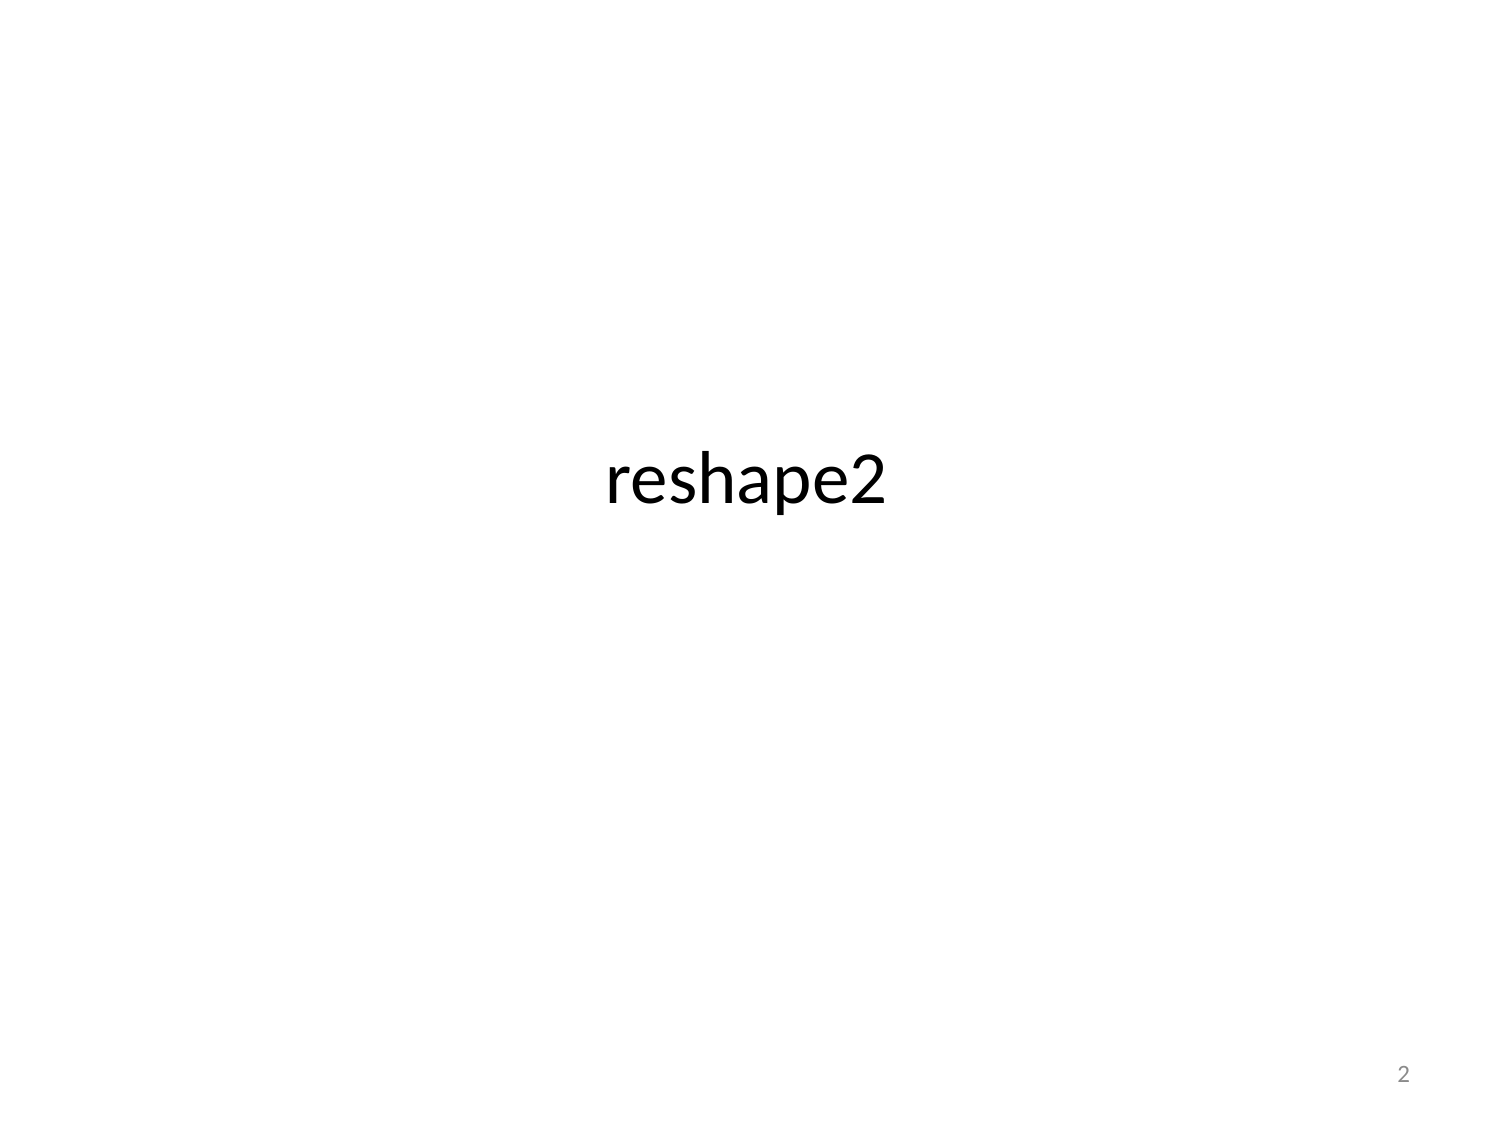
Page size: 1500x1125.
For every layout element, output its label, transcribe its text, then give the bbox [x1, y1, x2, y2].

slide_number 2 [1074, 1042, 1425, 1103]
text_box reshape2 [0, 421, 1497, 526]
